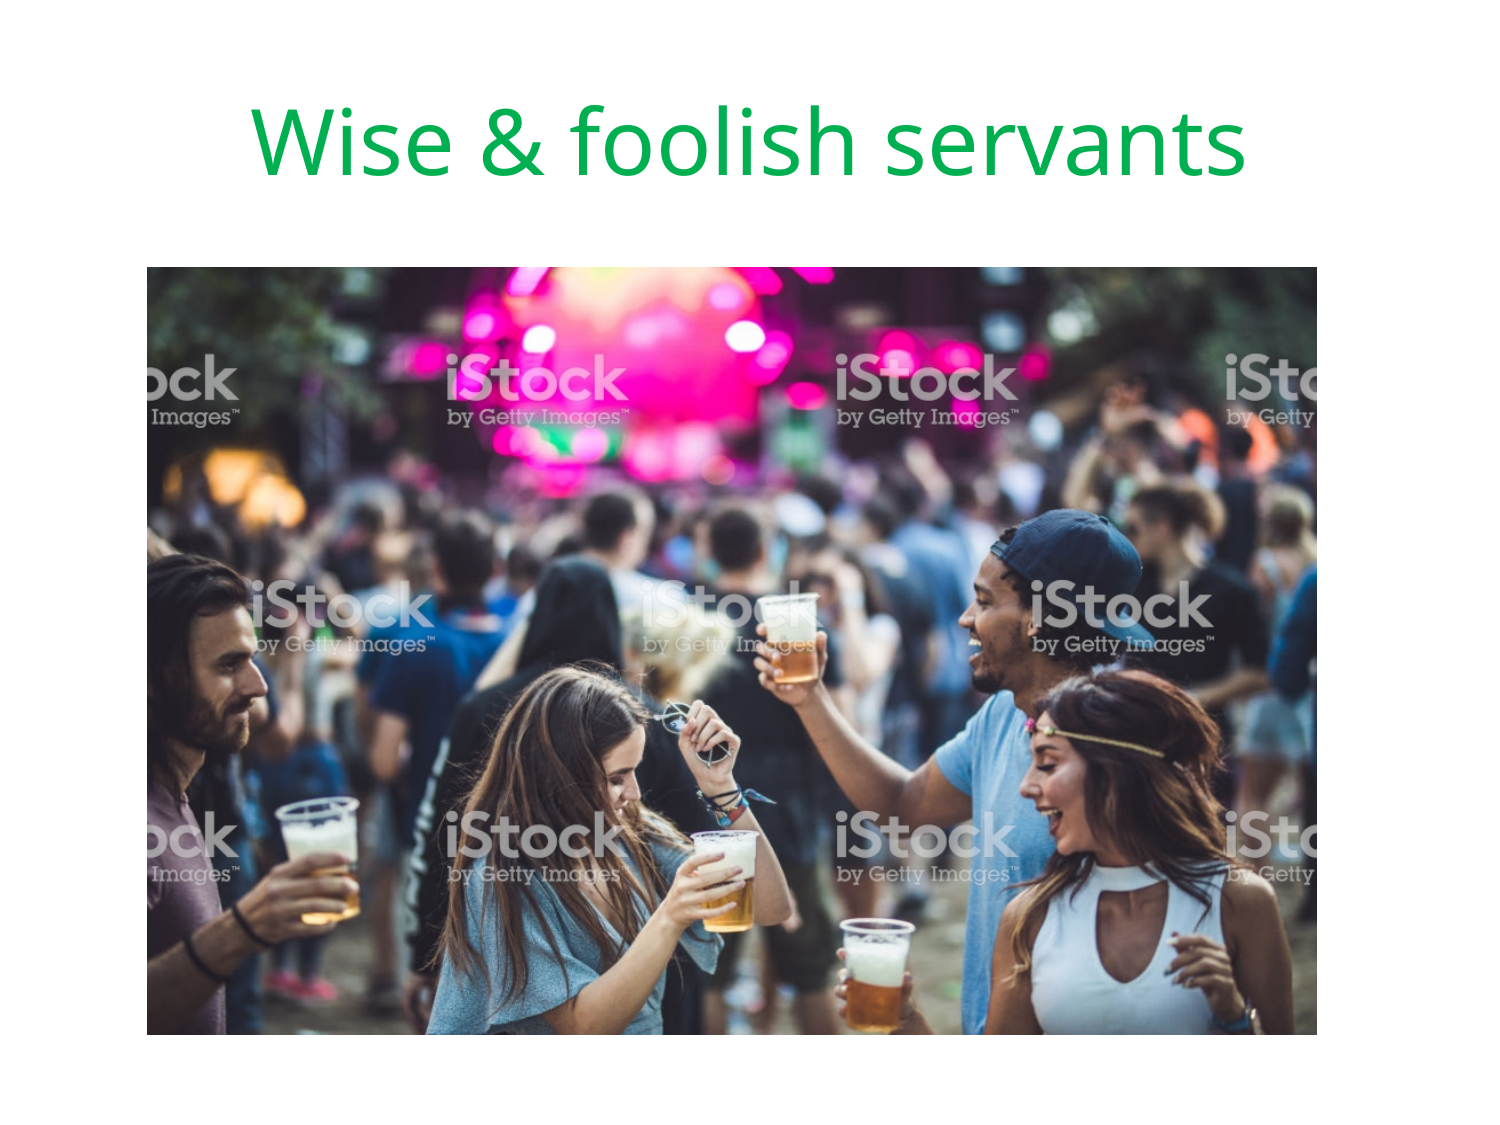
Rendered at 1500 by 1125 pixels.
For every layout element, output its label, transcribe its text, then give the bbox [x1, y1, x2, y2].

title Wise & foolish servants [75, 45, 1425, 233]
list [147, 266, 1318, 1036]
